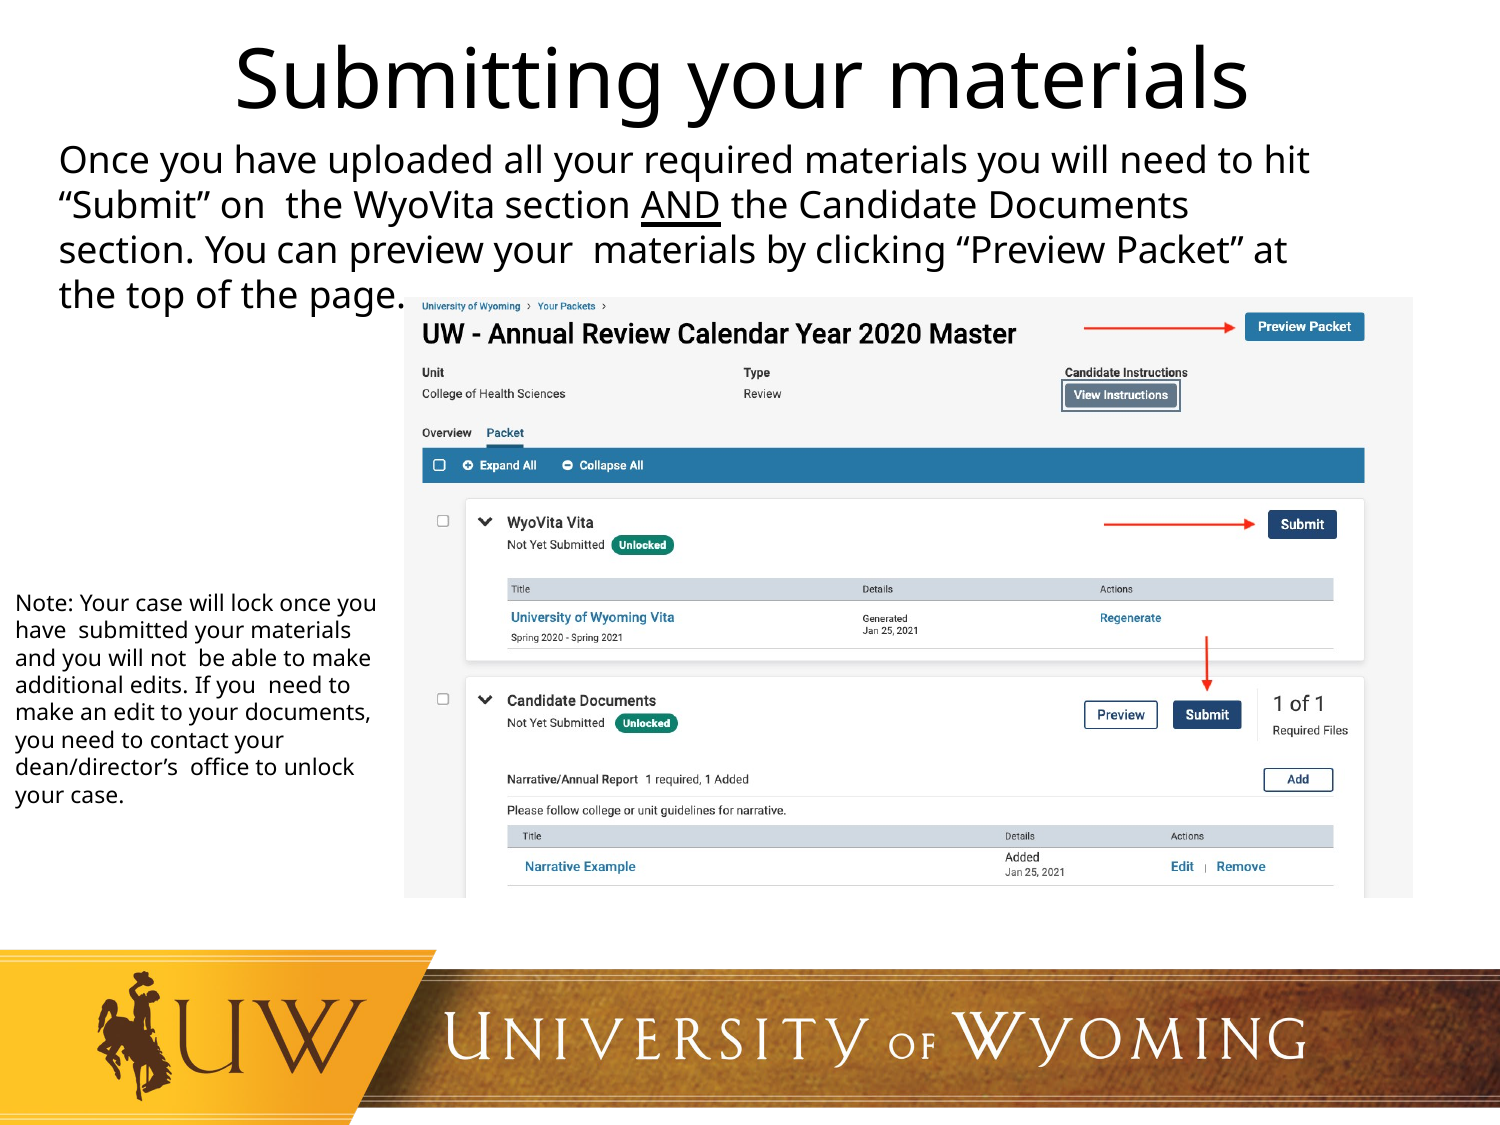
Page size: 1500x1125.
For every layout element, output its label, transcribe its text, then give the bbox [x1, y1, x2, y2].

title Submitting your materials Once you have uploaded all your required materials you will need to hit “Submit” on the WyoVita section AND the Candidate Documents section. You can preview your materials by clicking “Preview Packet” at the top of the page. [56, 0, 1326, 317]
text_box Note: Your case will lock once you have submitted your materials and you will not be able to make additional edits. If you need to make an edit to your documents, you need to contact your dean/director’s office to unlock your case. [12, 585, 394, 808]
picture [0, 929, 1500, 1125]
text_box [404, 297, 1413, 898]
